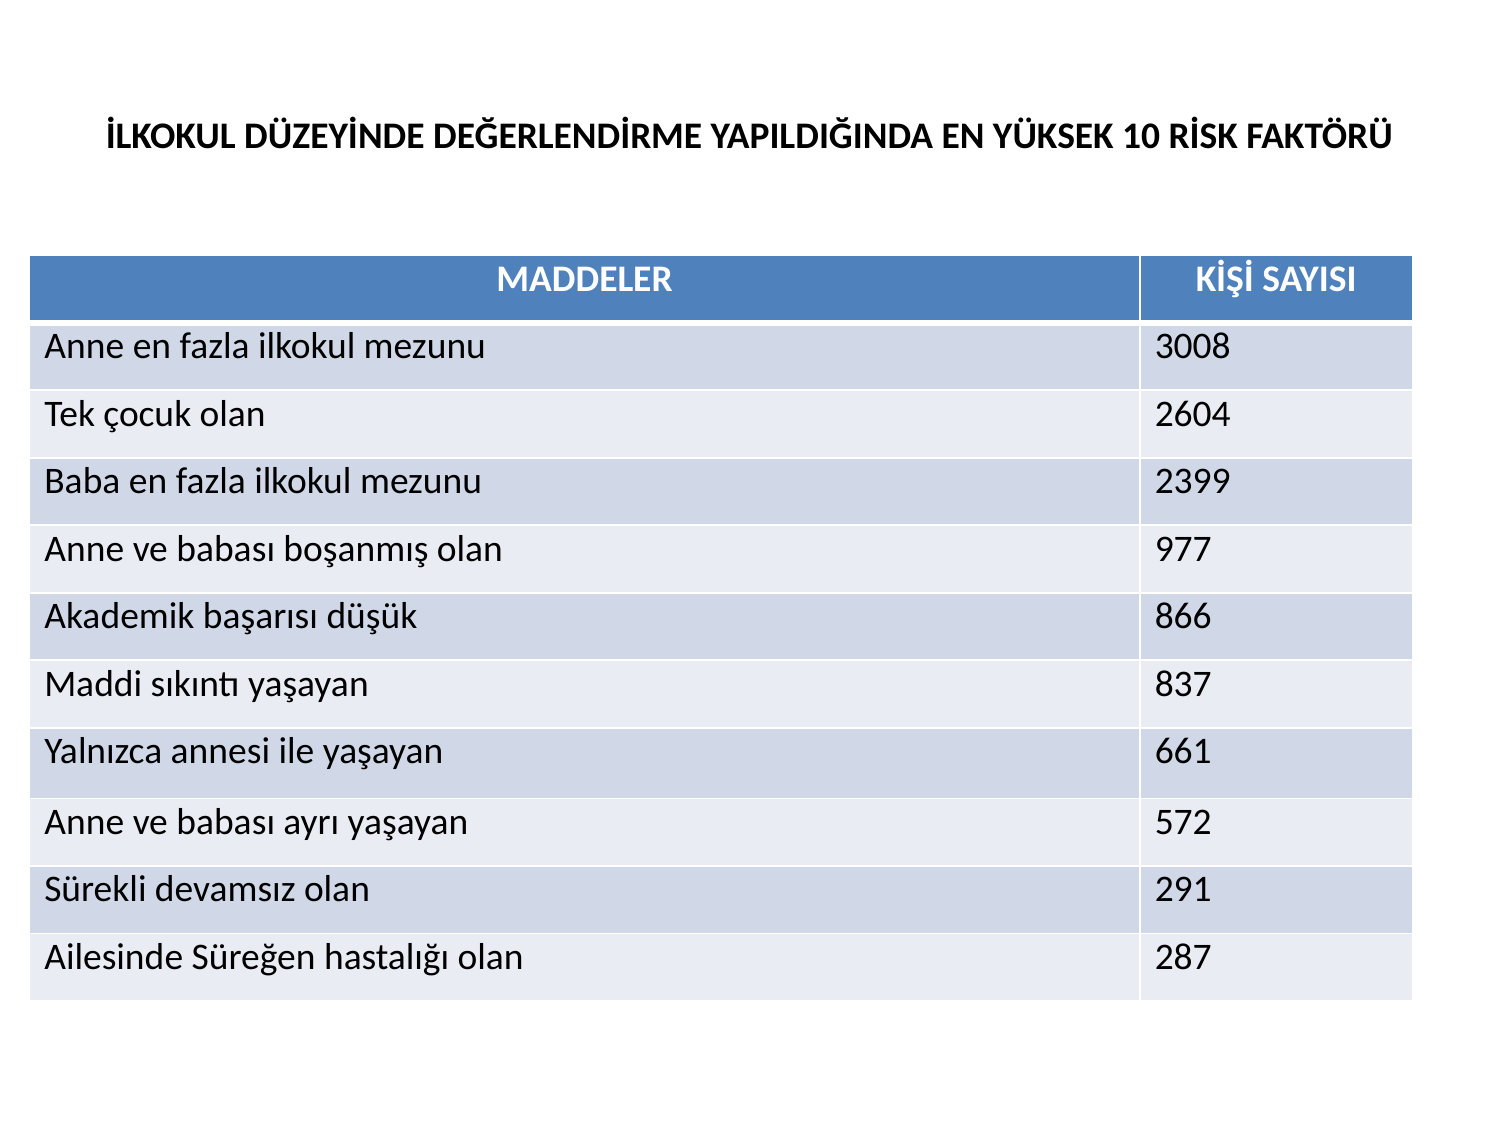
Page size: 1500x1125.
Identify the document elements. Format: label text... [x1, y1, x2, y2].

table_cell Maddi sıkıntı yaşayan [30, 661, 1139, 727]
table_cell 291 [1141, 867, 1412, 933]
table_cell Baba en fazla ilkokul mezunu [30, 459, 1139, 524]
table_header MADDELER [30, 256, 1139, 320]
table_cell Akademik başarısı düşük [30, 594, 1139, 659]
table_cell Sürekli devamsız olan [30, 867, 1139, 933]
table_cell 3008 [1141, 326, 1412, 389]
table_cell 2399 [1141, 459, 1412, 524]
table_cell Ailesinde Süreğen hastalığı olan [30, 934, 1139, 1000]
table_cell Anne ve babası ayrı yaşayan [30, 799, 1139, 865]
table_cell Yalnızca annesi ile yaşayan [30, 729, 1139, 798]
table_cell 2604 [1141, 391, 1412, 457]
table_cell Anne ve babası boşanmış olan [30, 526, 1139, 592]
table_header KİŞİ SAYISI [1141, 256, 1412, 320]
table_cell 837 [1141, 661, 1412, 727]
table_cell Anne en fazla ilkokul mezunu [30, 326, 1139, 389]
table_cell 866 [1141, 594, 1412, 659]
table_cell 977 [1141, 526, 1412, 592]
table_cell Tek çocuk olan [30, 391, 1139, 457]
table_cell 287 [1141, 934, 1412, 1000]
table_cell 572 [1141, 799, 1412, 865]
table_cell 661 [1141, 729, 1412, 798]
title İLKOKUL DÜZEYİNDE DEĞERLENDİRME YAPILDIĞINDA EN YÜKSEK 10 RİSK FAKTÖRÜ [75, 45, 1425, 233]
